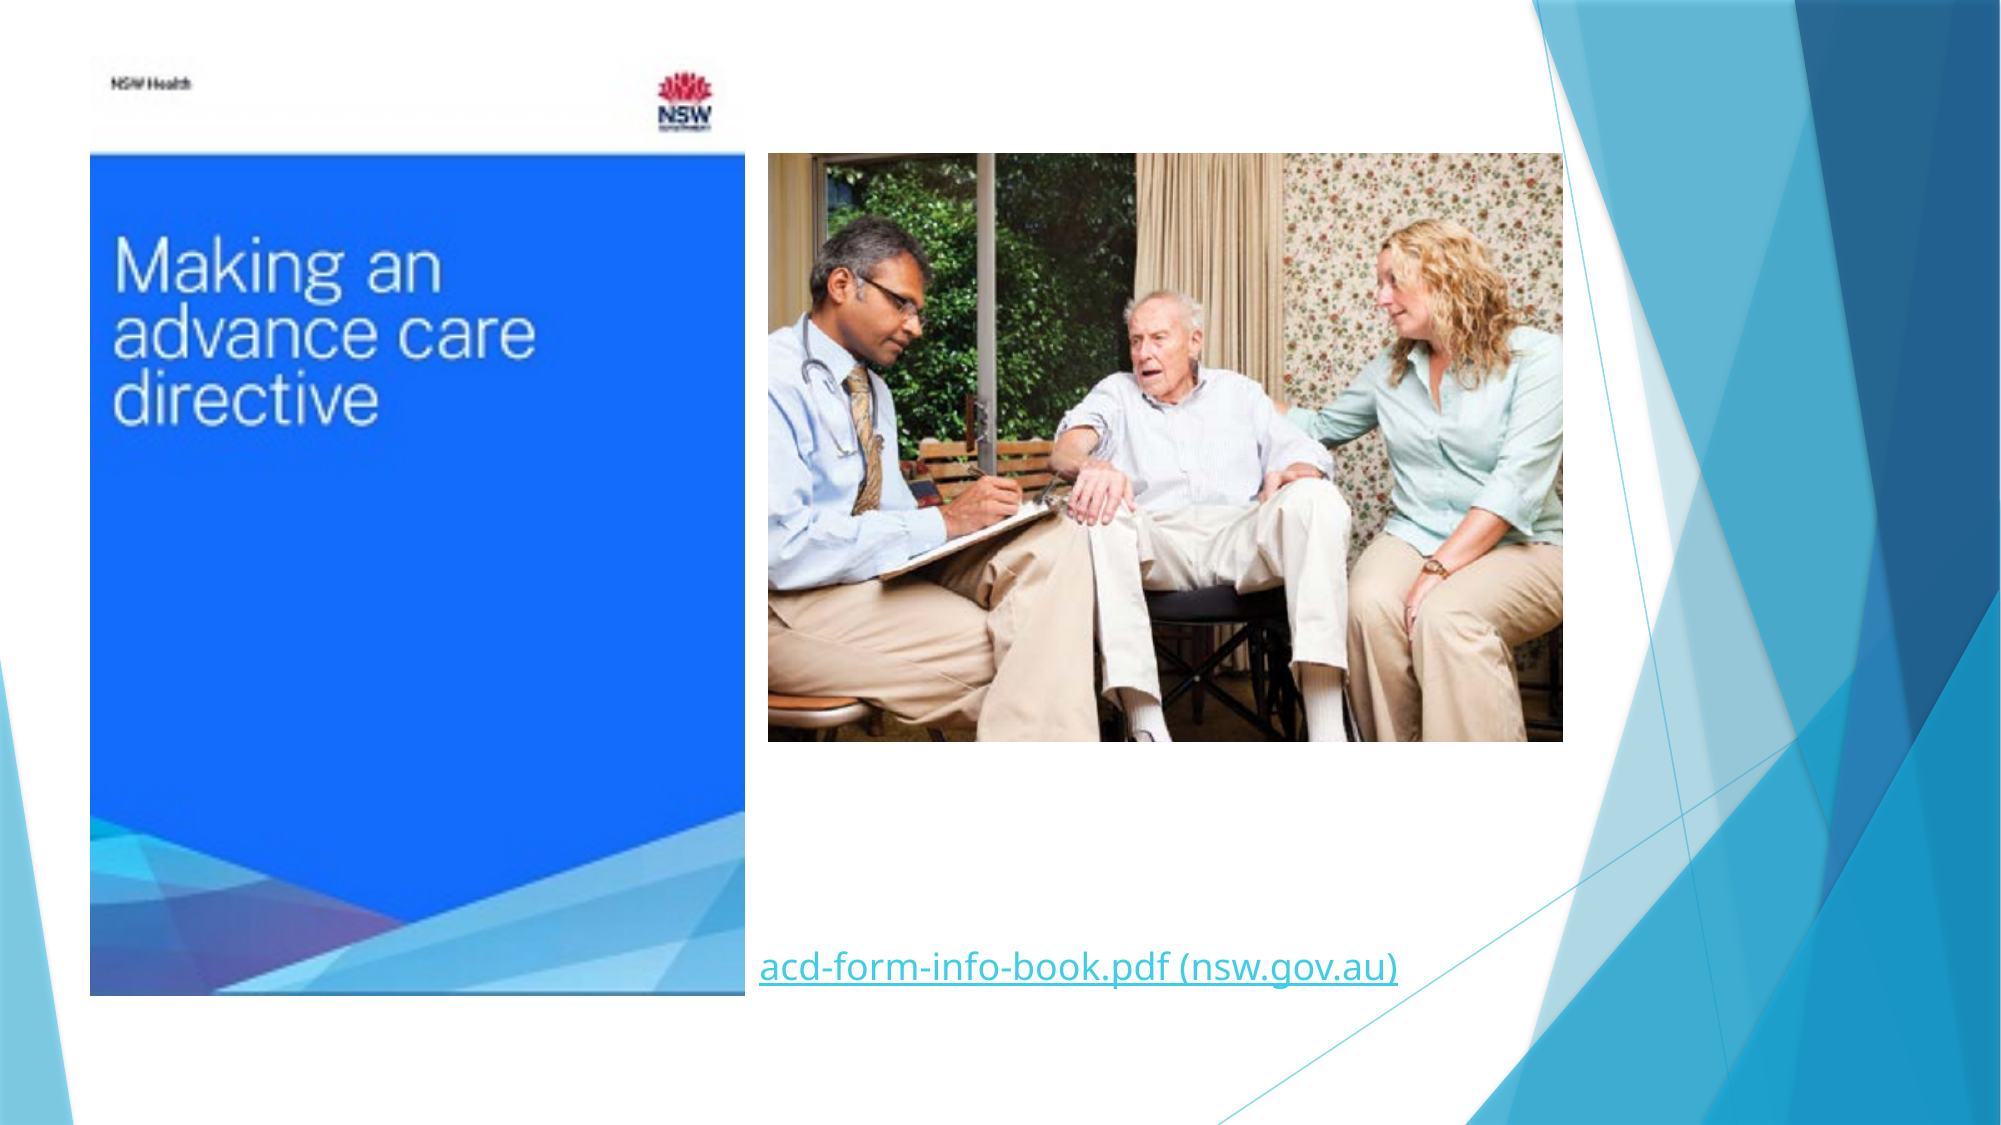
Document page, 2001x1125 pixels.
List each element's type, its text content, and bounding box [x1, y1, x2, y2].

picture [90, 54, 745, 997]
picture [767, 153, 1563, 743]
text_box acd-form-info-book.pdf (nsw.gov.au) [746, 935, 1624, 1001]
